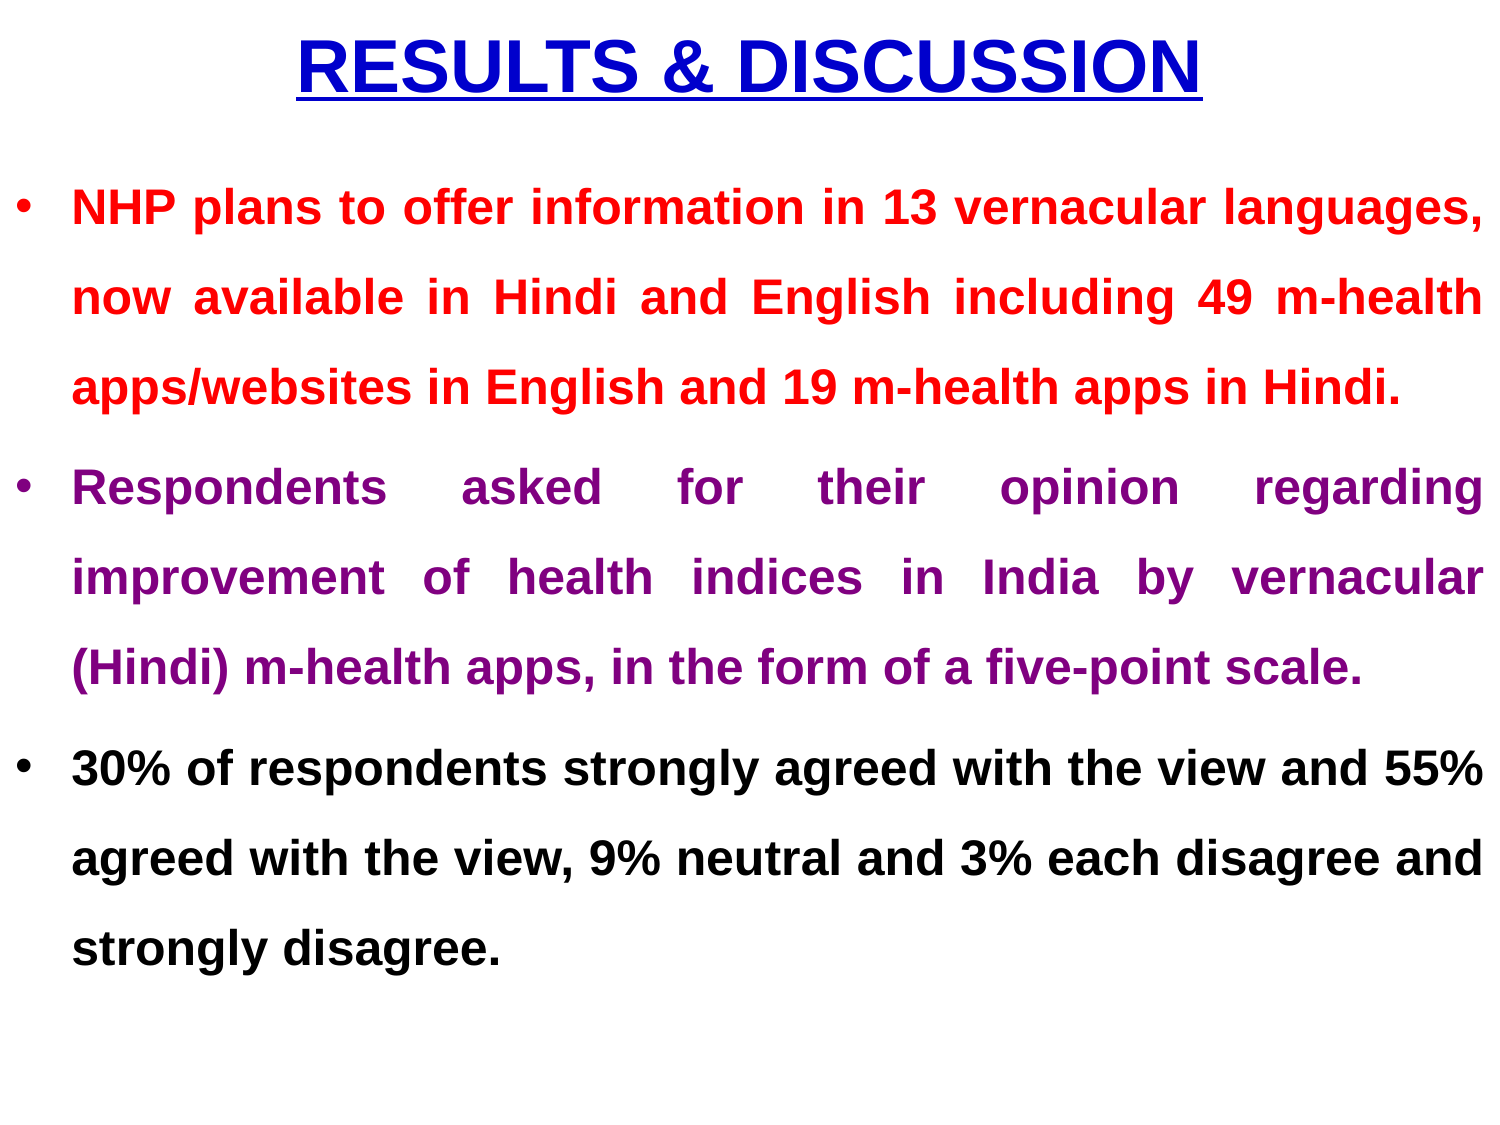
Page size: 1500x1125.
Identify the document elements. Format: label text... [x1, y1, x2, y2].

title RESULTS & DISCUSSION [0, 0, 1500, 125]
list NHP plans to offer information in 13 vernacular languages, now available in Hindi and English including 49 m-health apps/websites in English and 19 m-health apps in Hindi. Respondents asked for their opinion regarding improvement of health indices in India by vernacular (Hindi) m-health apps, in the form of a five-point scale. 30% of respondents strongly agreed with the view and 55% agreed with the view, 9% neutral and 3% each disagree and strongly disagree. [0, 137, 1500, 1125]
